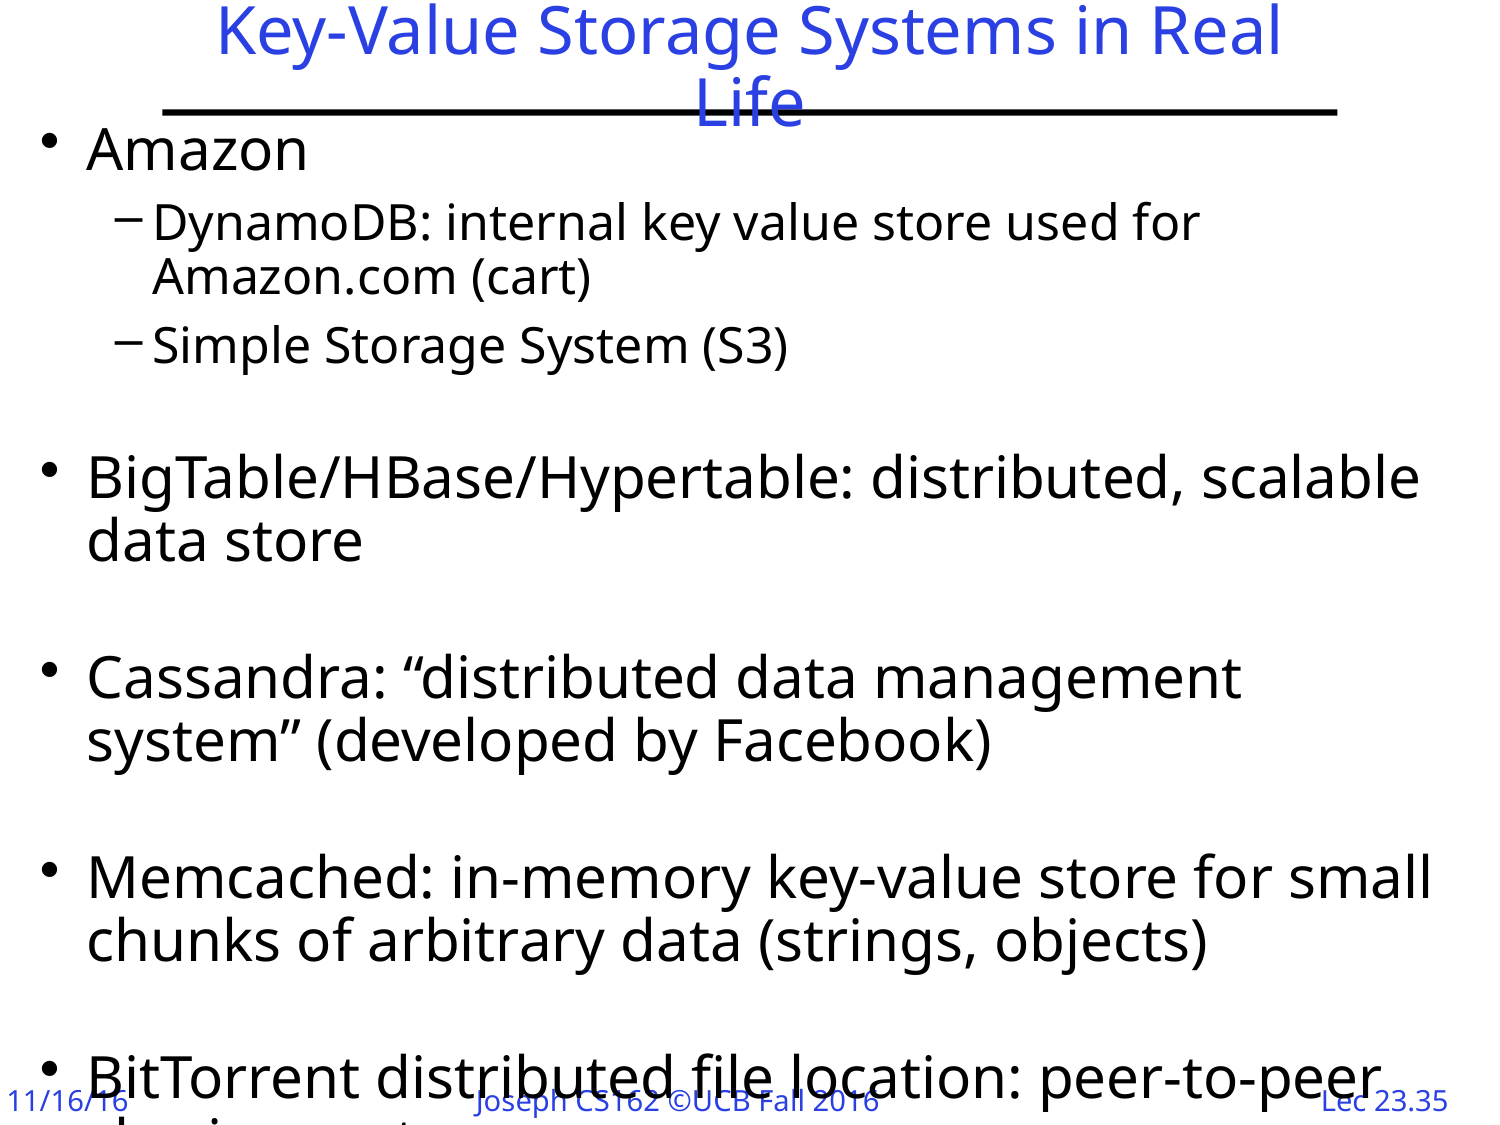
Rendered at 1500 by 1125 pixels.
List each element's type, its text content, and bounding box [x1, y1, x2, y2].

list Amazon DynamoDB: internal key value store used for Amazon.com (cart) Simple Storage System (S3) BigTable/HBase/Hypertable: distributed, scalable data store Cassandra: “distributed data management system” (developed by Facebook) Memcached: in-memory key-value store for small chunks of arbitrary data (strings, objects) BitTorrent distributed file location: peer-to-peer sharing system … [24, 112, 1475, 1050]
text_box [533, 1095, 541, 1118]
title Key-Value Storage Systems in Real Life [162, 24, 1338, 112]
